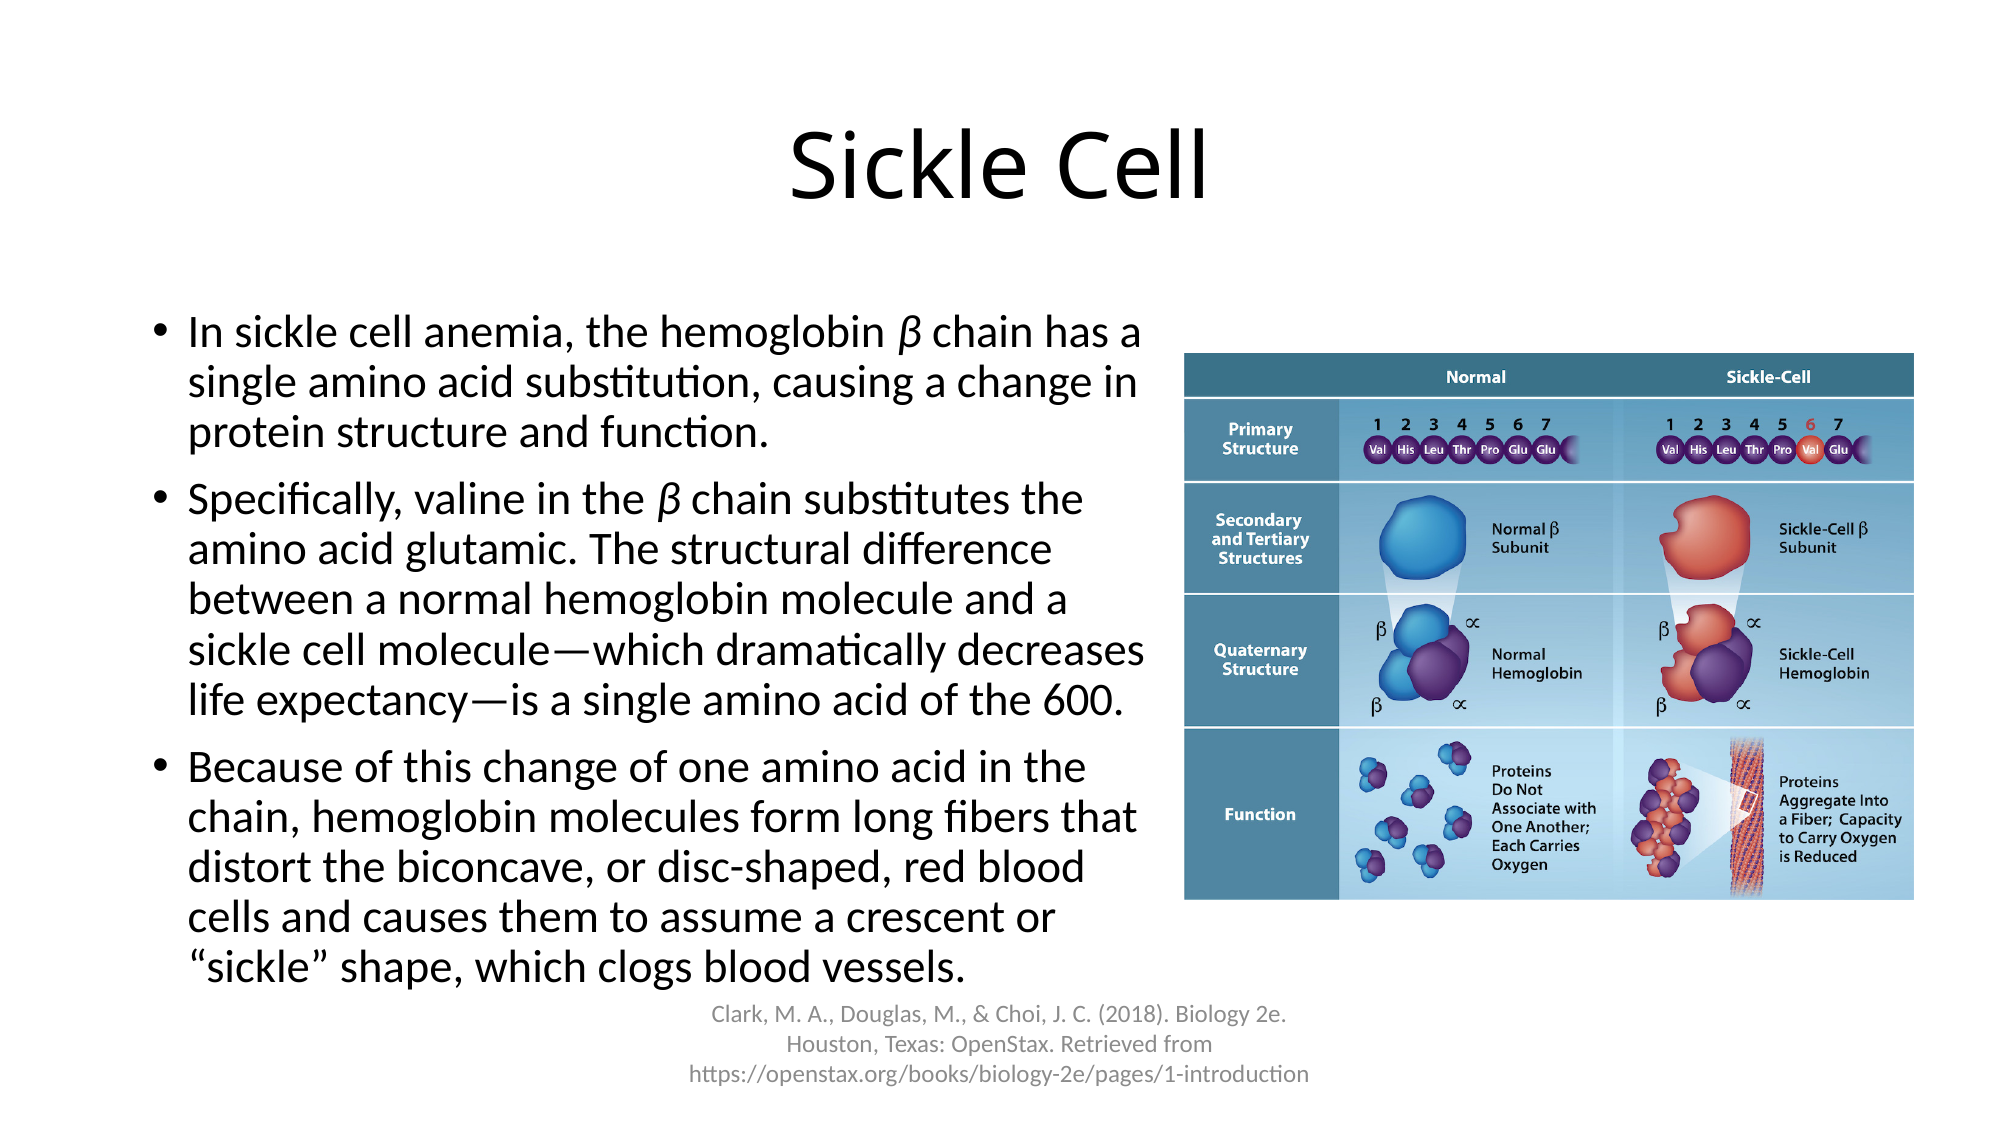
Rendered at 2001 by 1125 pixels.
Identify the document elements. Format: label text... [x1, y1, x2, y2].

title Sickle Cell [137, 59, 1863, 278]
footer Clark, M. A., Douglas, M., & Choi, J. C. (2018). Biology 2e. Houston, Texas: OpenStax. Retrieved from https://openstax.org/books/biology-2e/pages/1-introduction [662, 1042, 1338, 1103]
list In sickle cell anemia, the hemoglobin β chain has a single amino acid substitution, causing a change in protein structure and function. Specifically, valine in the β chain substitutes the amino acid glutamic. The structural difference between a normal hemoglobin molecule and a sickle cell molecule—which dramatically decreases life expectancy—is a single amino acid of the 600. Because of this change of one amino acid in the chain, hemoglobin molecules form long fibers that distort the biconcave, or disc-shaped, red blood cells and causes them to assume a crescent or “sickle” shape, which clogs blood vessels. [137, 299, 1185, 1014]
picture [1184, 353, 1914, 900]
